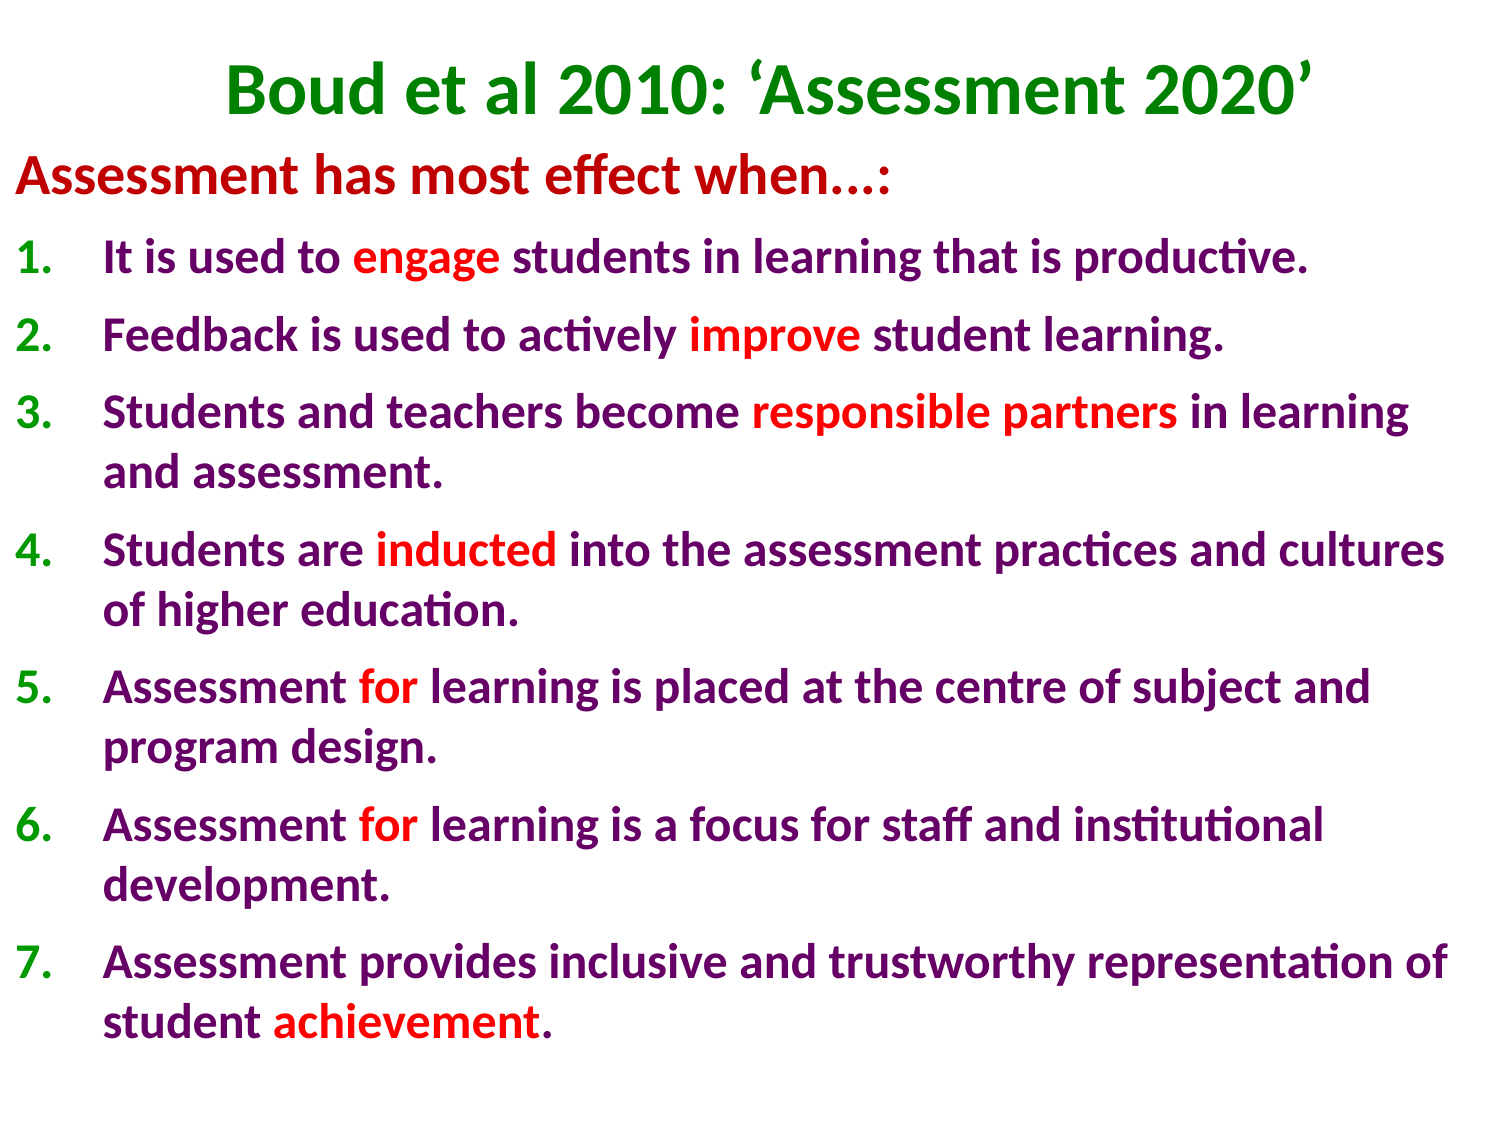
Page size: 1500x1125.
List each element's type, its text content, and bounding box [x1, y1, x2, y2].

list Assessment has most effect when...: It is used to engage students in learning that is productive. Feedback is used to actively improve student learning. Students and teachers become responsible partners in learning and assessment. Students are inducted into the assessment practices and cultures of higher education. Assessment for learning is placed at the centre of subject and program design. Assessment for learning is a focus for staff and institutional development. Assessment provides inclusive and trustworthy representation of student achievement. [0, 128, 1471, 1125]
title Boud et al 2010: ‘Assessment 2020’ [40, 30, 1500, 153]
